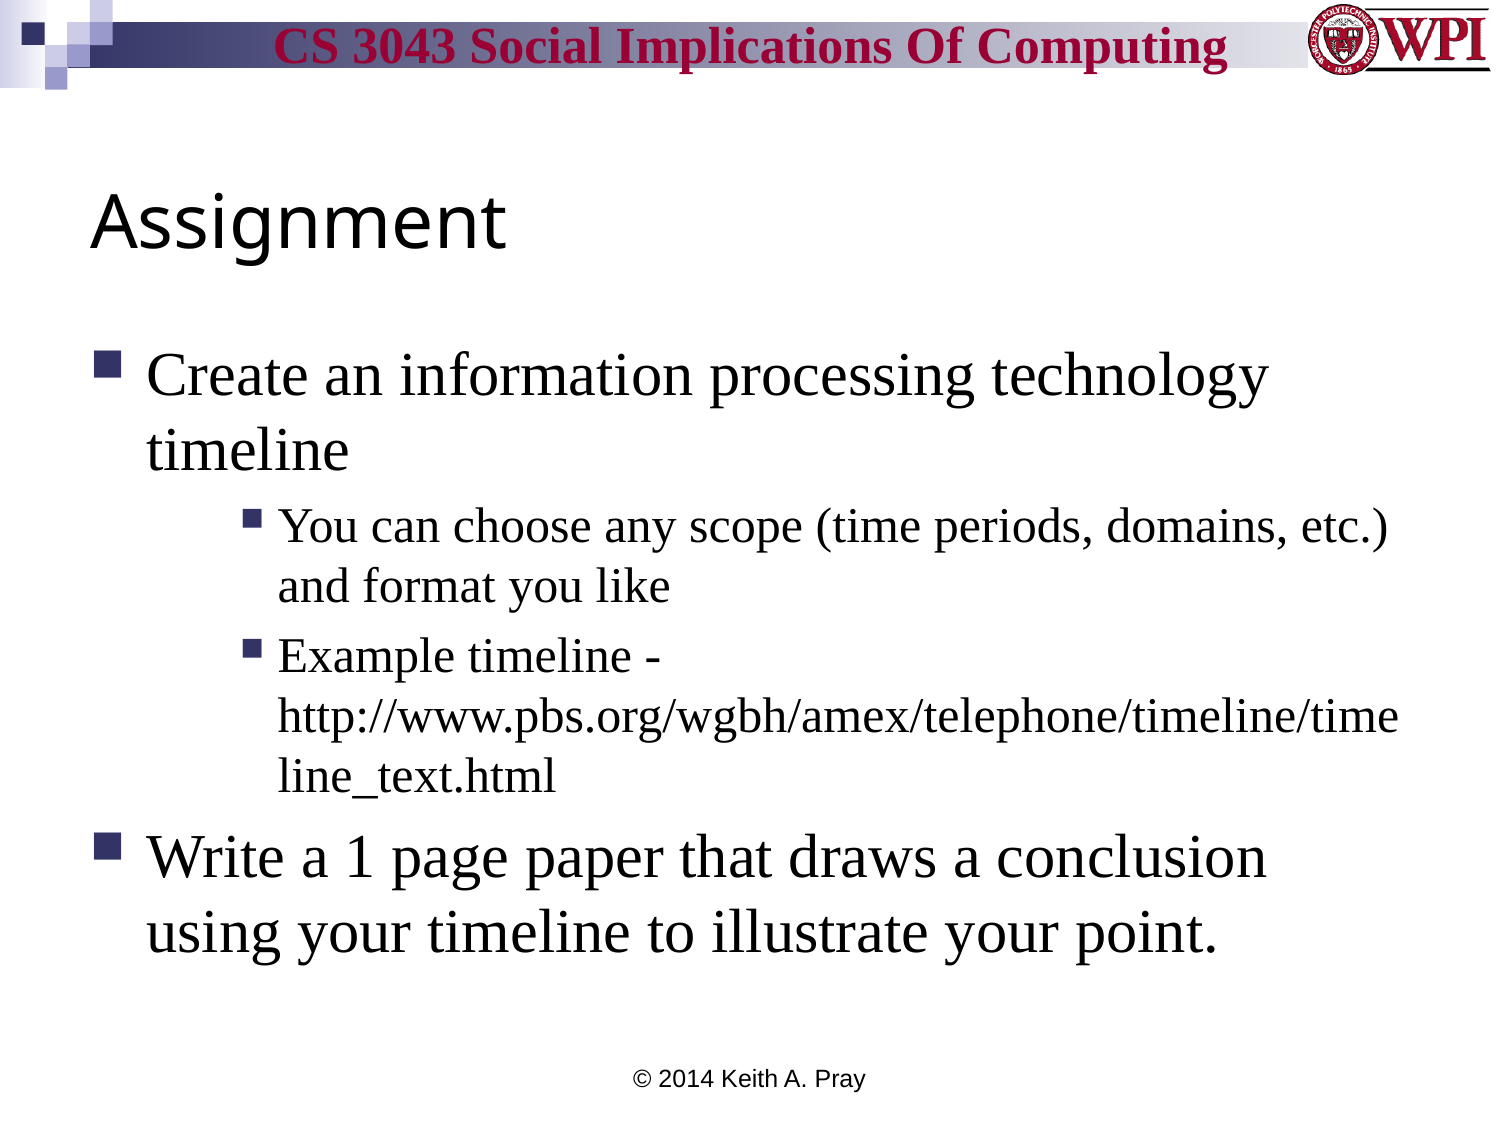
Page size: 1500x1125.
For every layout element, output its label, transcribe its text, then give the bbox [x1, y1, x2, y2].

picture [1308, 3, 1500, 75]
title Assignment [74, 124, 1426, 313]
list Create an information processing technology timeline You can choose any scope (time periods, domains, etc.) and format you like Example timeline - http://www.pbs.org/wgbh/amex/telephone/timeline/timeline_text.html Write a 1 page paper that draws a conclusion using your timeline to illustrate your point. [74, 324, 1426, 963]
footer © 2014 Keith A. Pray [512, 1024, 988, 1101]
